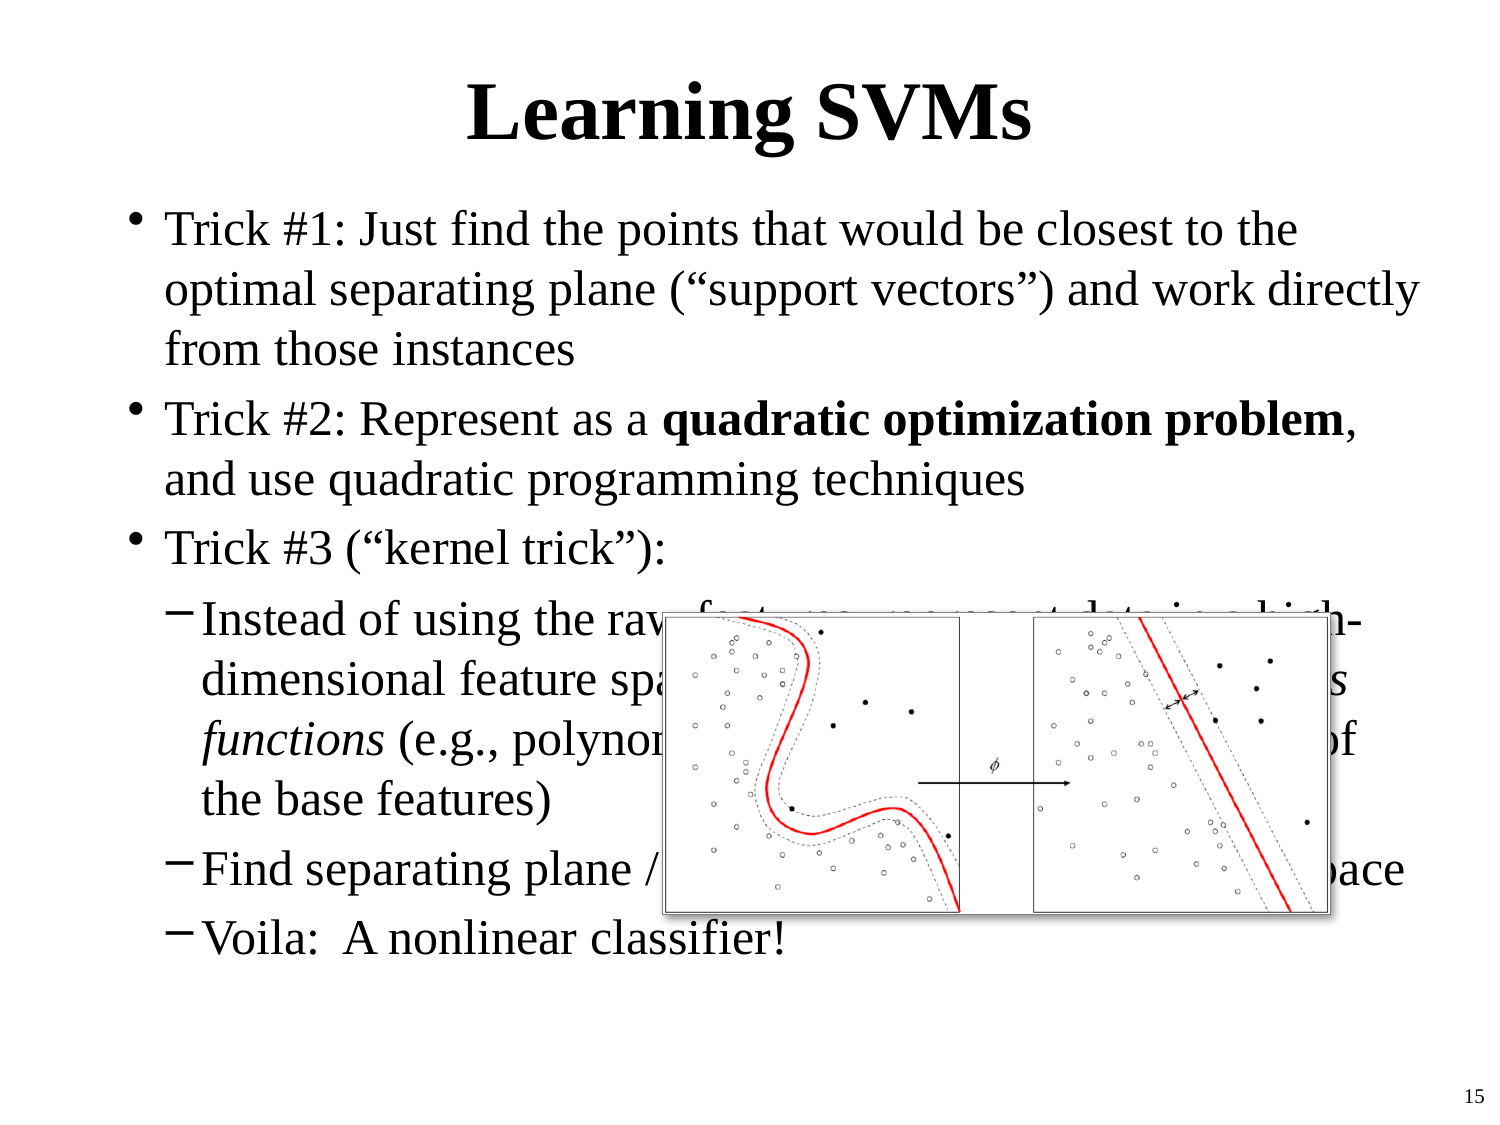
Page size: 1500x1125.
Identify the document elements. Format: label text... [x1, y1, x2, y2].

list Trick #1: Just find the points that would be closest to the optimal separating plane (“support vectors”) and work directly from those instances Trick #2: Represent as a quadratic optimization problem, and use quadratic programming techniques Trick #3 (“kernel trick”): Instead of using the raw features, represent data in a high-dimensional feature space constructed from a set of basis functions (e.g., polynomial and Gaussian combinations of the base features) Find separating plane / SVM in that high-dimensional space Voila: A nonlinear classifier! [112, 187, 1438, 1050]
slide_number 15 [1187, 1074, 1500, 1125]
picture [662, 612, 1331, 915]
title Learning SVMs [112, 12, 1388, 187]
